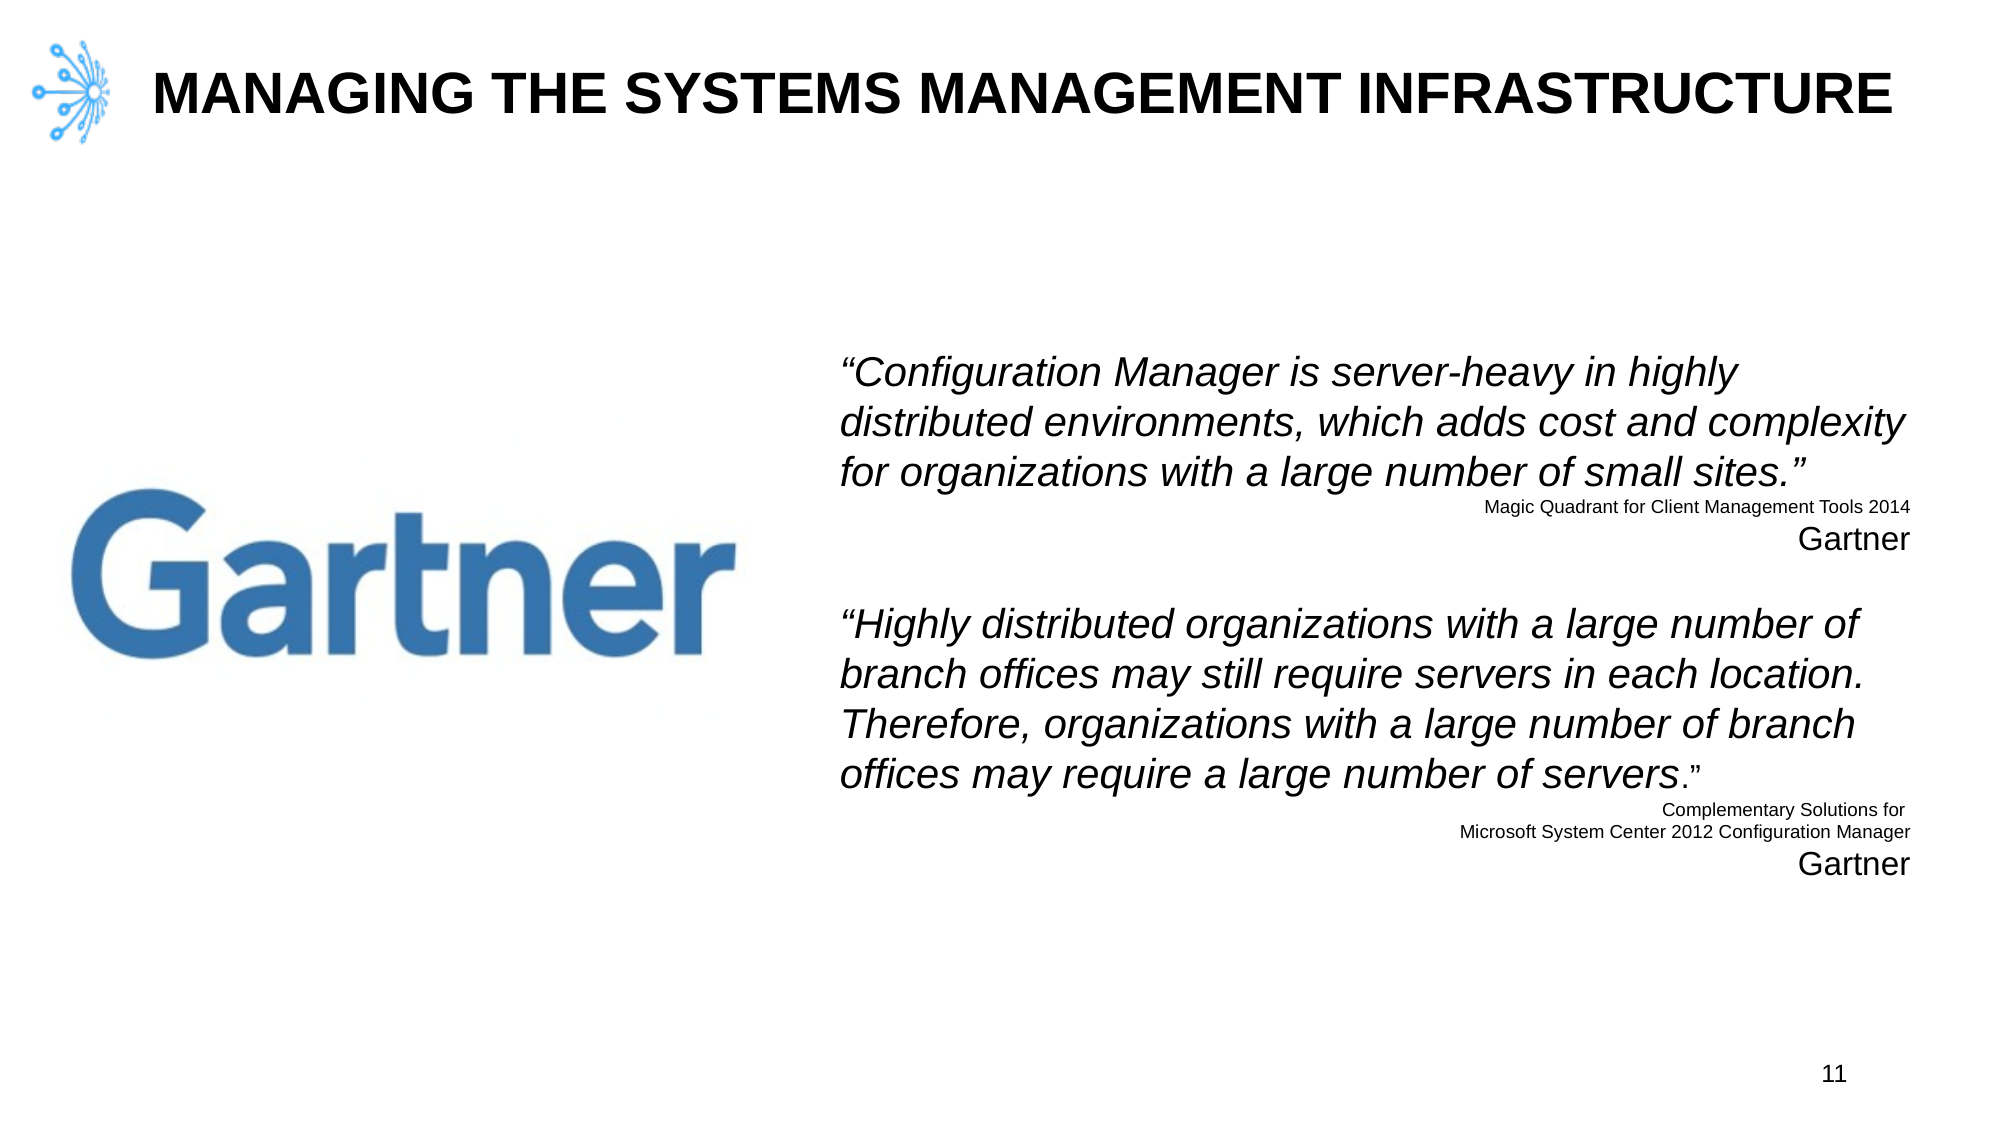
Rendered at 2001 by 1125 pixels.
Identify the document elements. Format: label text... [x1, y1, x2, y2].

picture [17, 20, 113, 165]
text_box “Configuration Manager is server-heavy in highly distributed environments, which adds cost and complexity for organizations with a large number of small sites.” Magic Quadrant for Client Management Tools 2014 Gartner “Highly distributed organizations with a large number of branch offices may still require servers in each location. Therefore, organizations with a large number of branch offices may require a large number of servers.” Complementary Solutions for Microsoft System Center 2012 Configuration Manager Gartner [825, 337, 1925, 890]
picture [62, 412, 747, 725]
title MANAGING THE SYSTEMS MANAGEMENT INFRASTRUCTURE [137, 46, 1963, 142]
slide_number 11 [1412, 1042, 1863, 1103]
